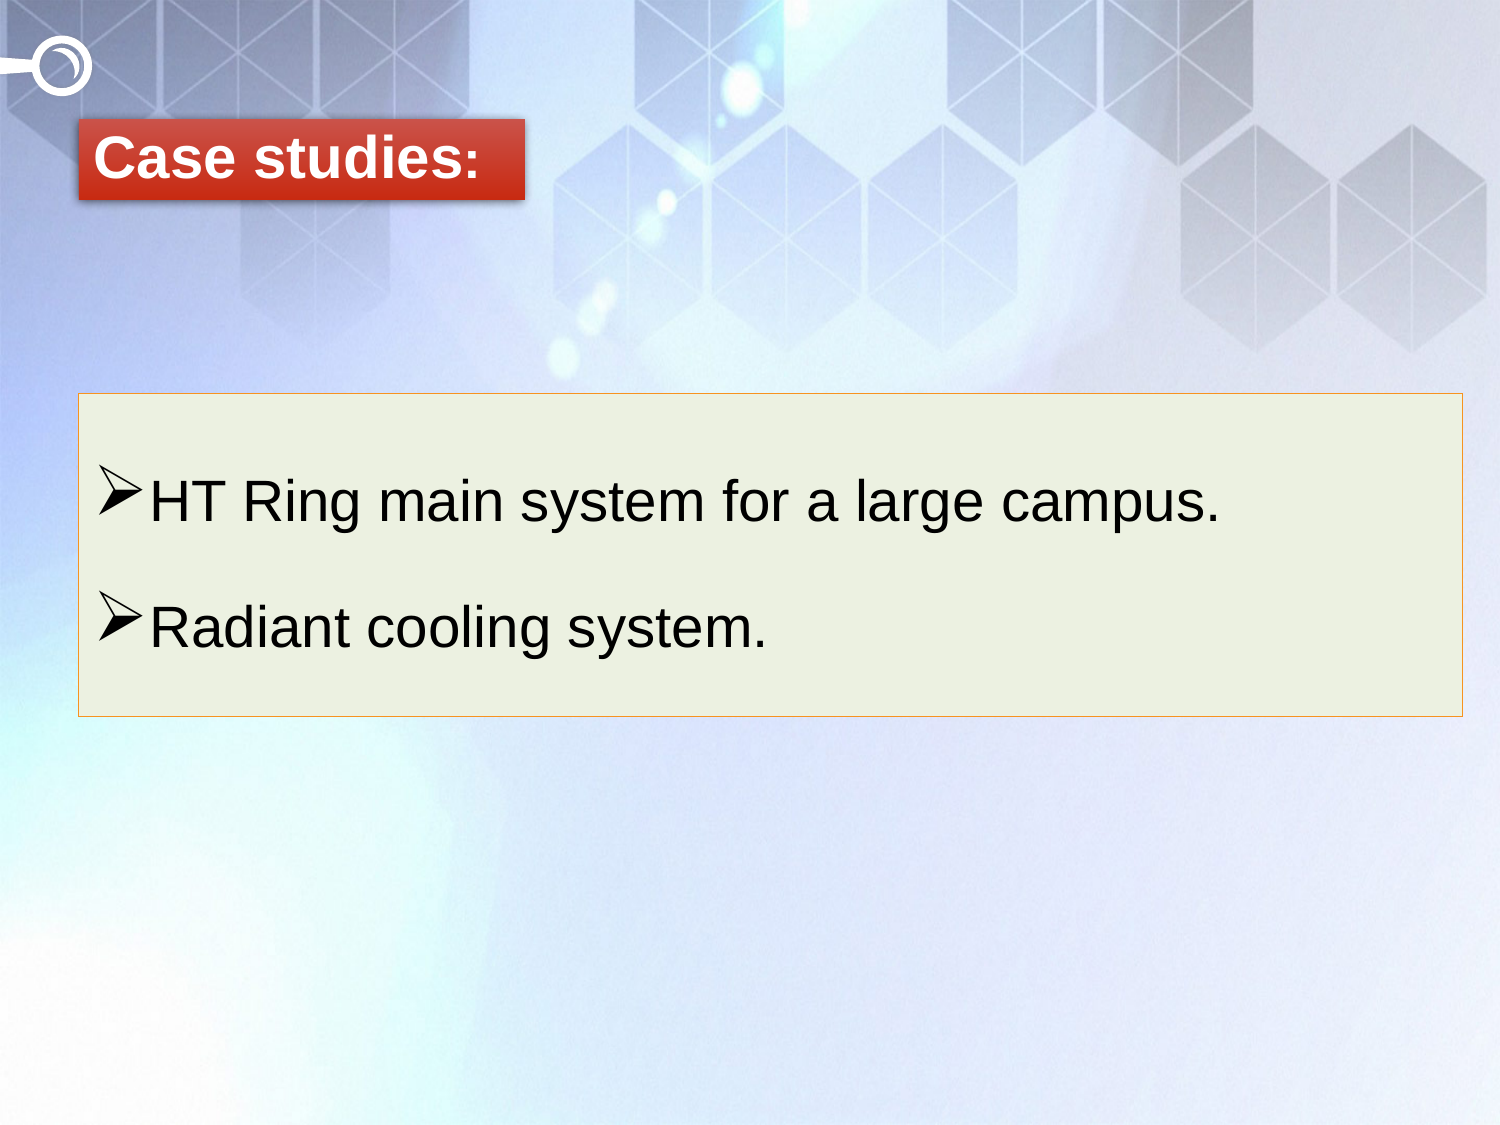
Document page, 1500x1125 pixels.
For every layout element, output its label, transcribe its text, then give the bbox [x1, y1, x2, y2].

title Case studies: [78, 118, 526, 201]
list HT Ring main system for a large campus. Radiant cooling system. [78, 393, 1463, 717]
picture [0, 0, 1500, 1125]
picture [41, 45, 84, 87]
